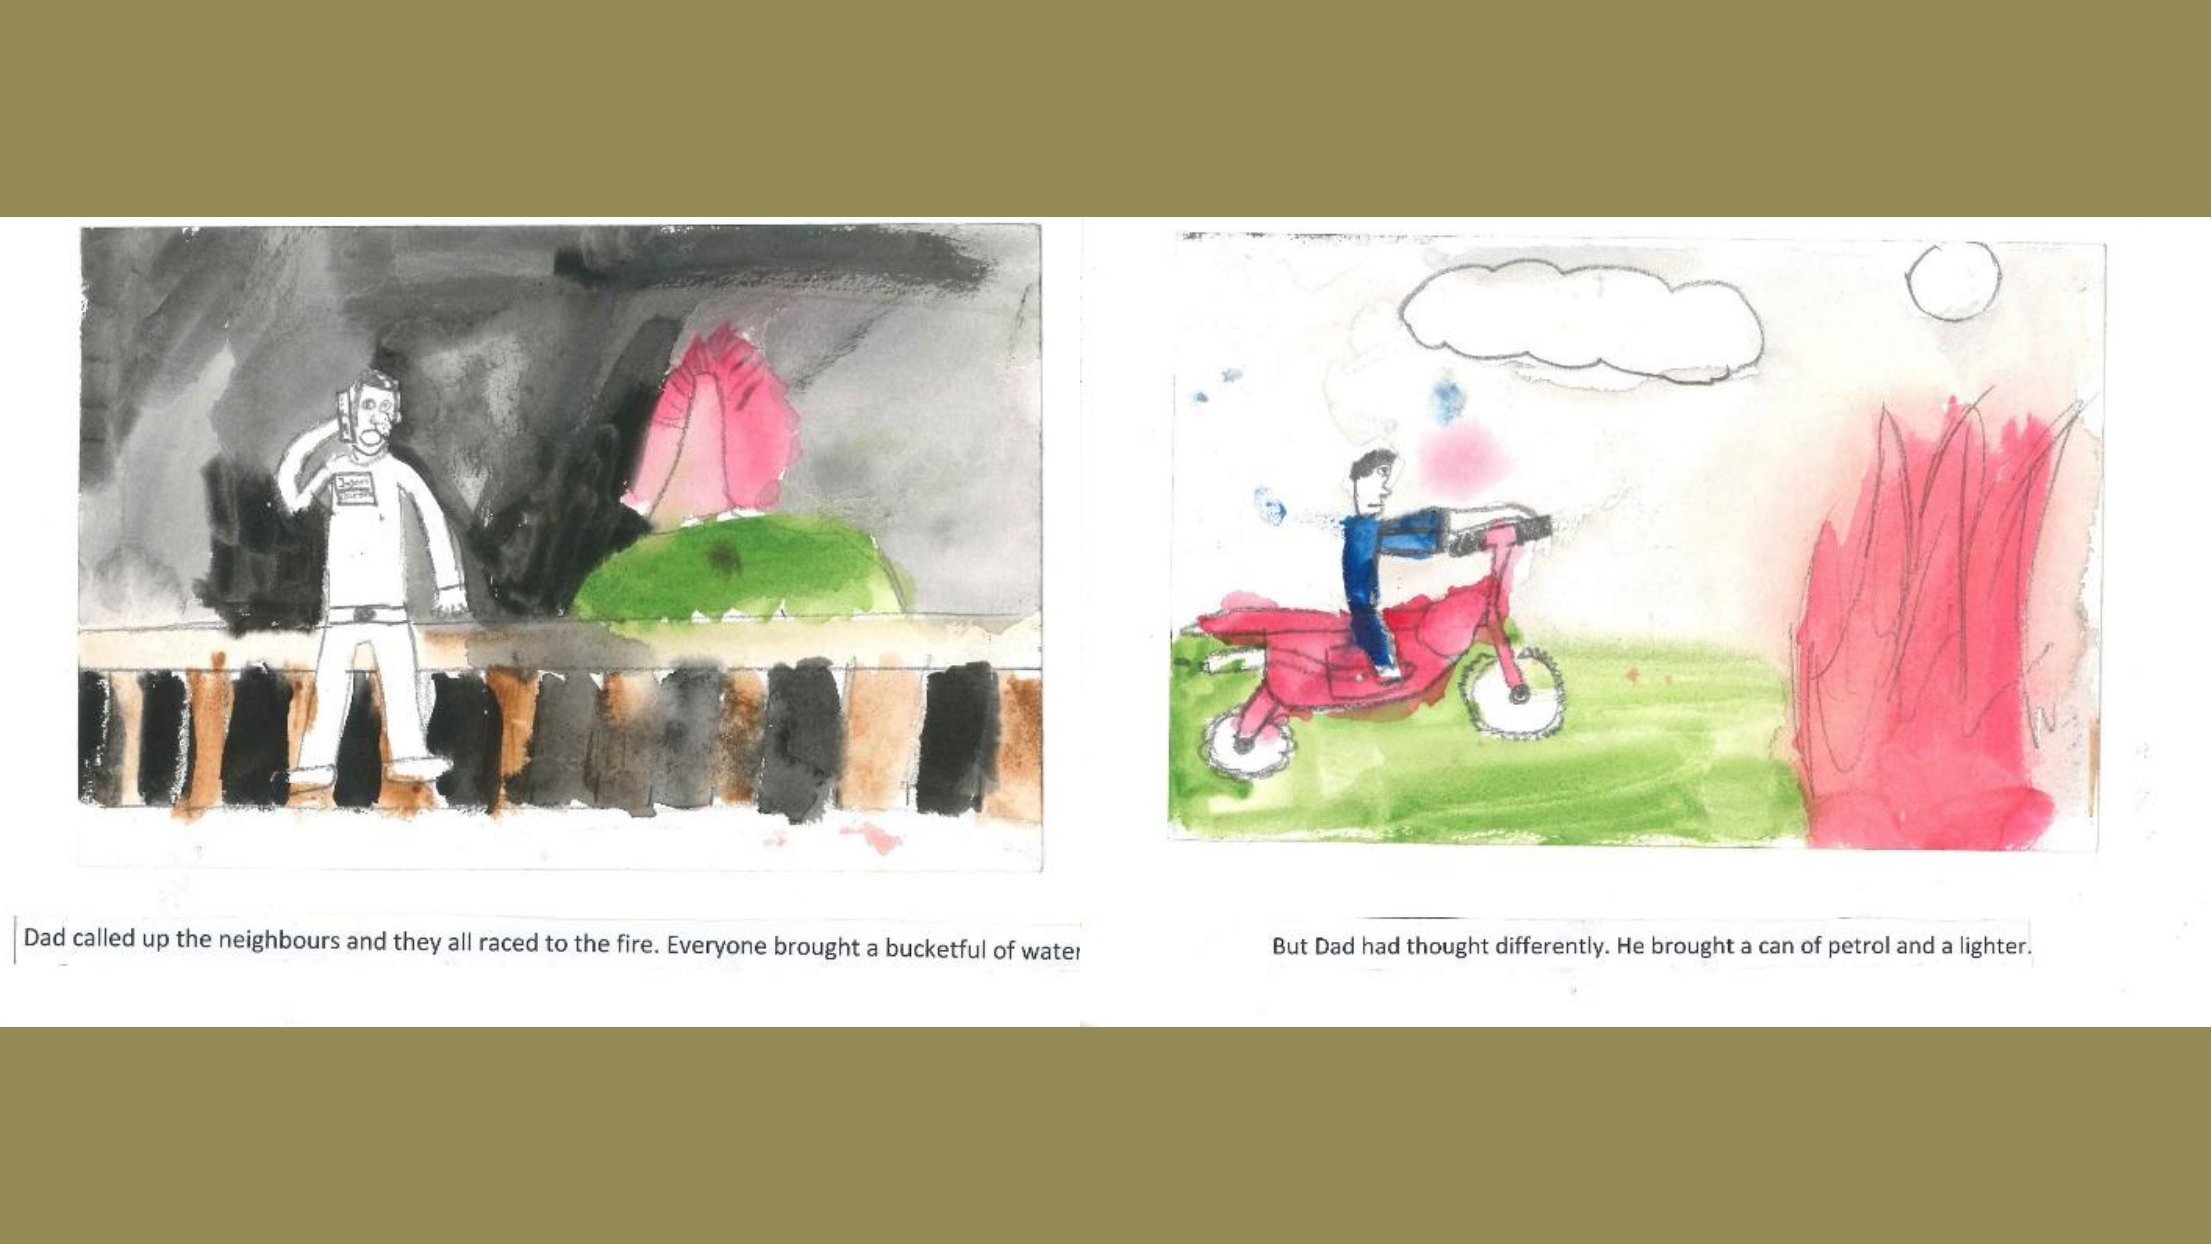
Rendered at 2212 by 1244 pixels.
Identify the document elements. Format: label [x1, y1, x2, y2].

picture [0, 216, 2212, 1027]
